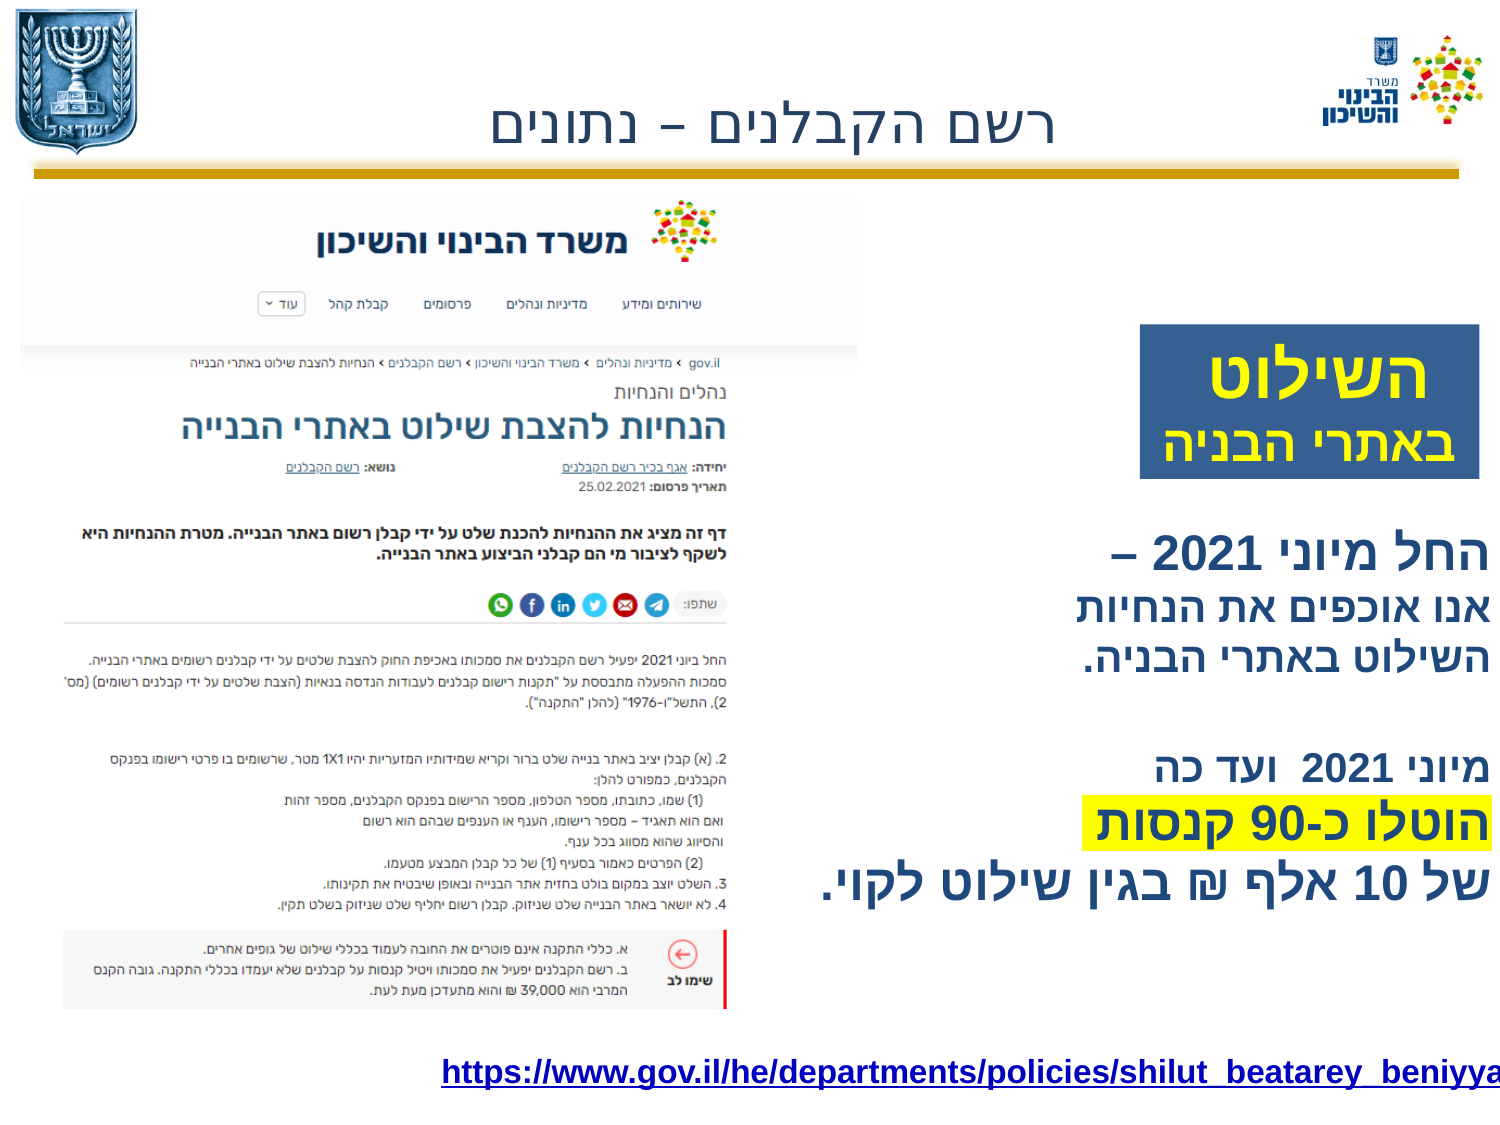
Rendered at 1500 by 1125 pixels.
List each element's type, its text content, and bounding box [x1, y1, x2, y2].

text_box https://www.gov.il/he/departments/policies/shilut_beatarey_beniyya [426, 1023, 1500, 1098]
picture [1323, 35, 1483, 126]
picture [13, 6, 138, 157]
picture [20, 199, 857, 1033]
text_box השילוט באתרי הבניה [1139, 324, 1480, 479]
text_box רשם הקבלנים – נתונים [348, 78, 1199, 163]
text_box החל מיוני 2021 – אנו אוכפים את הנחיות השילוט באתרי הבניה. מיוני 2021 ועד כה הוטלו כ-90 קנסות של 10 אלף ₪ בגין שילוט לקוי. [860, 513, 1500, 918]
